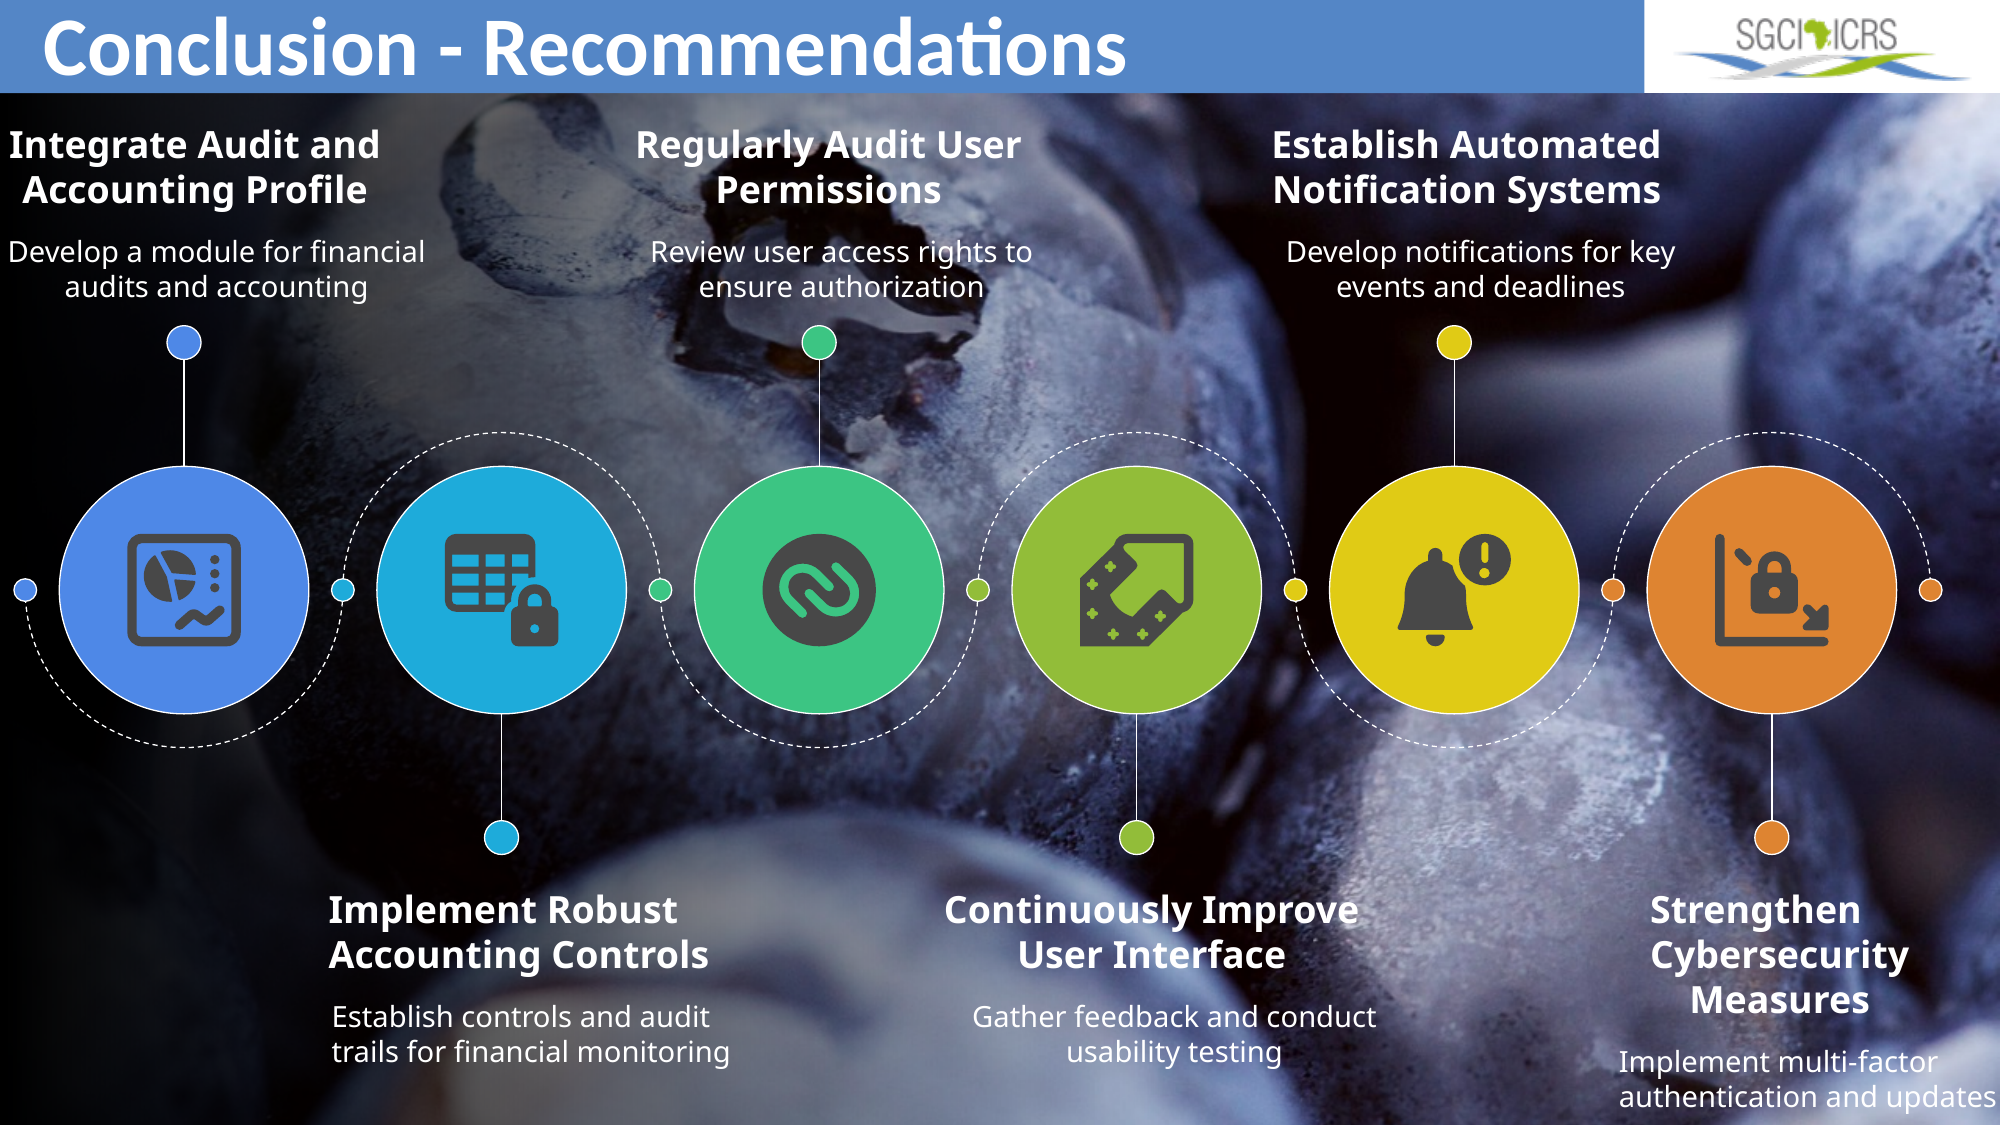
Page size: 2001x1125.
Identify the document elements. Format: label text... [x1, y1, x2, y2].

title Conclusion - Recommendations [28, 22, 1345, 93]
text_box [331, 466, 627, 855]
text_box [0, 0, 1645, 93]
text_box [649, 325, 944, 714]
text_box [13, 325, 309, 714]
picture [1673, 14, 1972, 81]
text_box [1284, 325, 1580, 714]
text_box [1601, 466, 1943, 855]
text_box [966, 466, 1262, 855]
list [0, 93, 2000, 1125]
